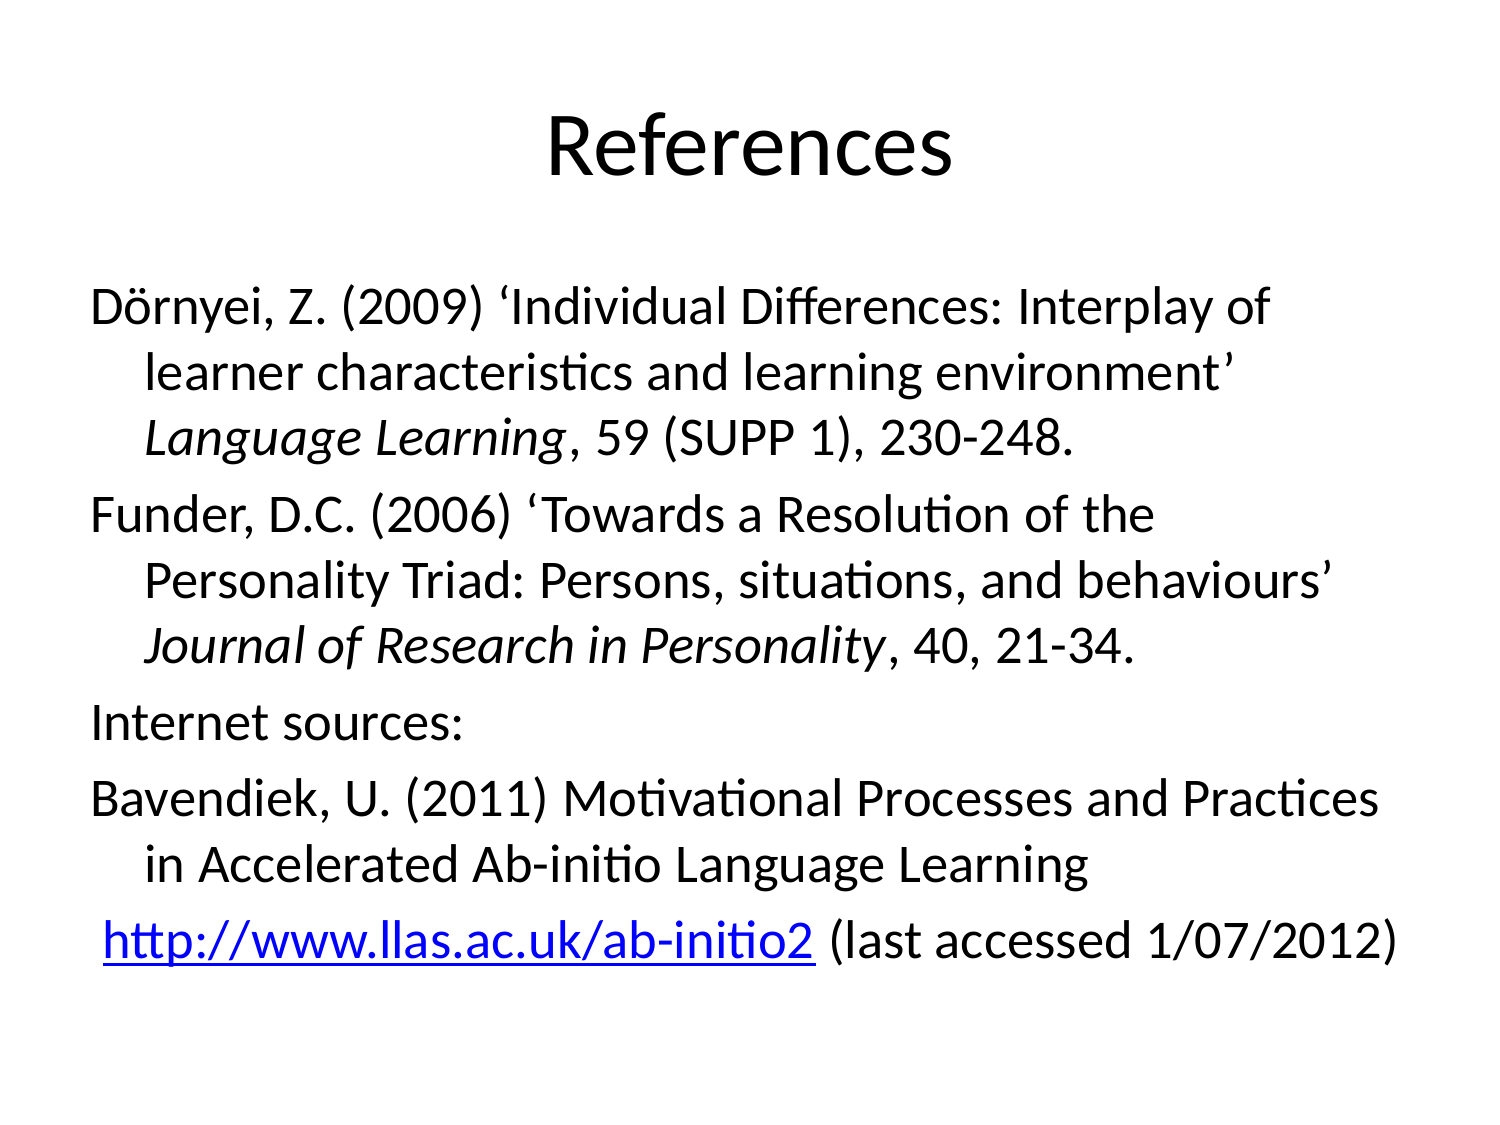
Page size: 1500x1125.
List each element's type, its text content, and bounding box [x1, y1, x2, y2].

list Dörnyei, Z. (2009) ‘Individual Differences: Interplay of learner characteristics and learning environment’ Language Learning, 59 (SUPP 1), 230-248. Funder, D.C. (2006) ‘Towards a Resolution of the Personality Triad: Persons, situations, and behaviours’ Journal of Research in Personality, 40, 21-34. Internet sources: Bavendiek, U. (2011) Motivational Processes and Practices in Accelerated Ab-initio Language Learning http://www.llas.ac.uk/ab-initio2 (last accessed 1/07/2012) [75, 262, 1425, 1005]
title References [75, 45, 1425, 233]
